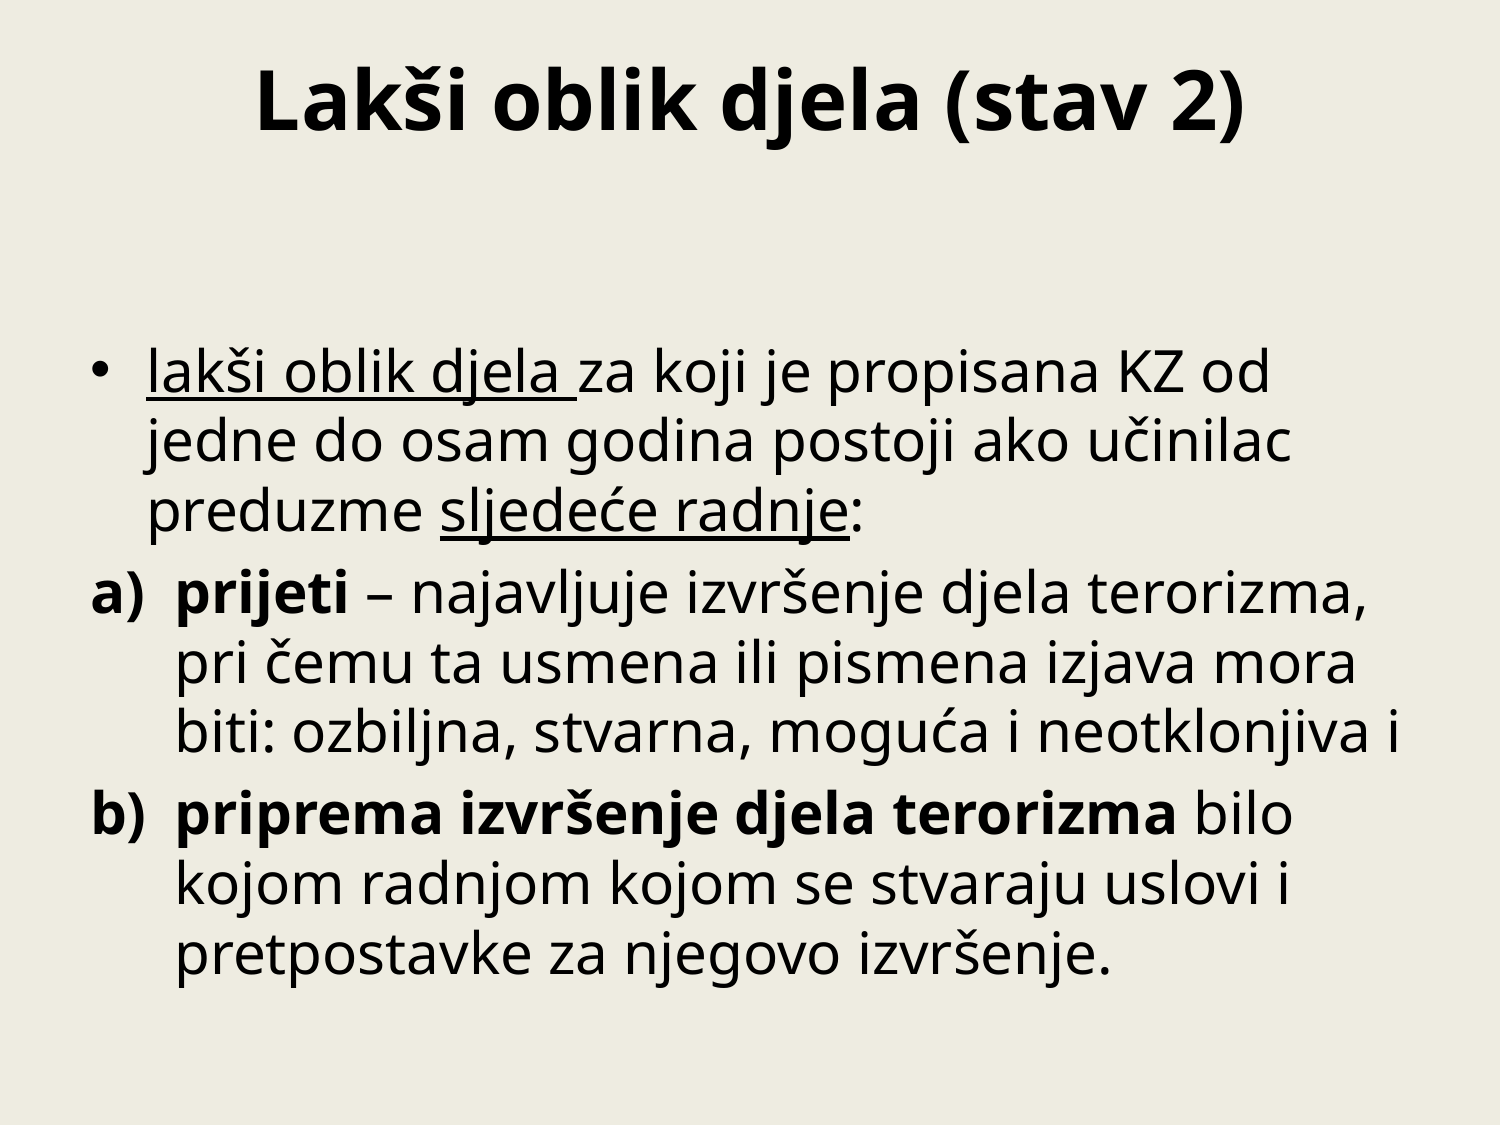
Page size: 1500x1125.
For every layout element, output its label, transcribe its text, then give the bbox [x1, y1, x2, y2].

list lakši oblik djela za koji je propisana KZ od jedne do osam godina postoji ako učinilac preduzme sljedeće radnje: prijeti – najavljuje izvršenje djela terorizma, pri čemu ta usmena ili pismena izjava mora biti: ozbiljna, stvarna, moguća i neotklonjiva i priprema izvršenje djela terorizma bilo kojom radnjom kojom se stvaraju uslovi i pretpostavke za njegovo izvršenje. [75, 326, 1425, 1005]
title Lakši oblik djela (stav 2) [75, 45, 1425, 149]
